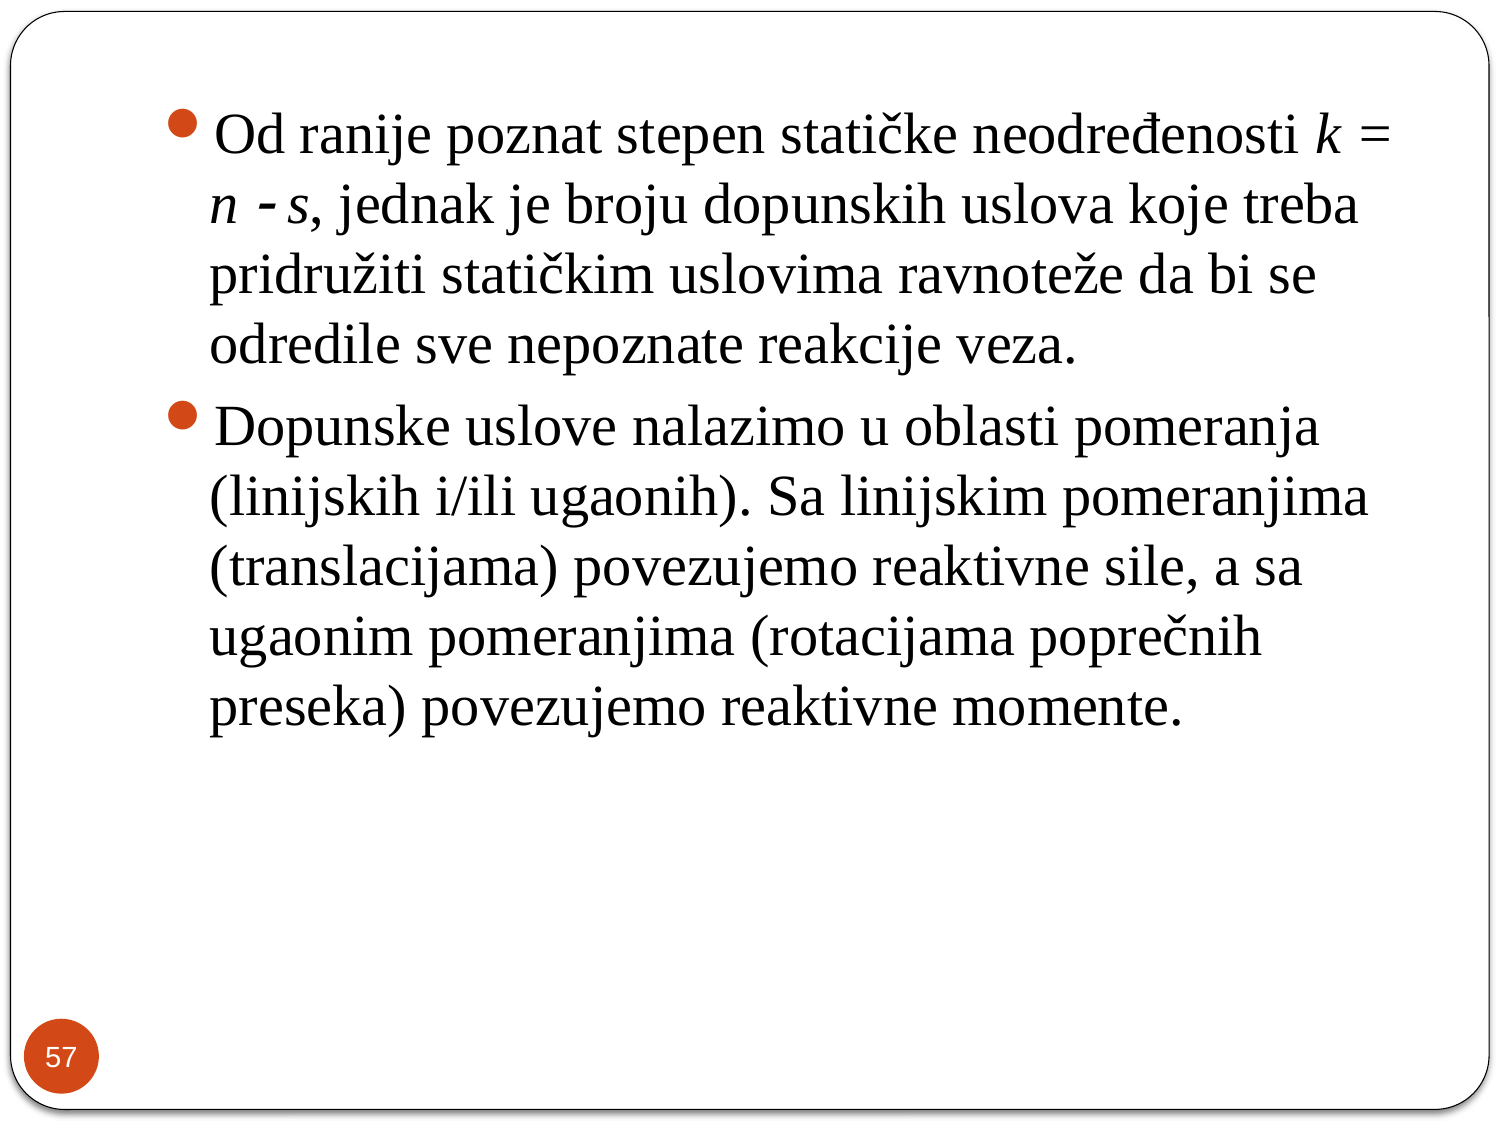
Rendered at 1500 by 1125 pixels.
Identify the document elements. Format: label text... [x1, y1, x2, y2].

list Od ranije poznat stepen statičke neodređenosti k = n  s, jednak je broju dopunskih uslova koje treba pridružiti statičkim uslovima ravnoteže da bi se odredile sve nepoznate reakcije veza. Dopunske uslove nalazimo u oblasti pomeranja (linijskih i/ili ugaonih). Sa linijskim pomeranjima (translacijama) povezujemo reaktivne sile, a sa ugaonim pomeranjima (rotacijama poprečnih preseka) povezujemo reaktivne momente. [150, 87, 1425, 988]
slide_number 57 [23, 1018, 99, 1094]
